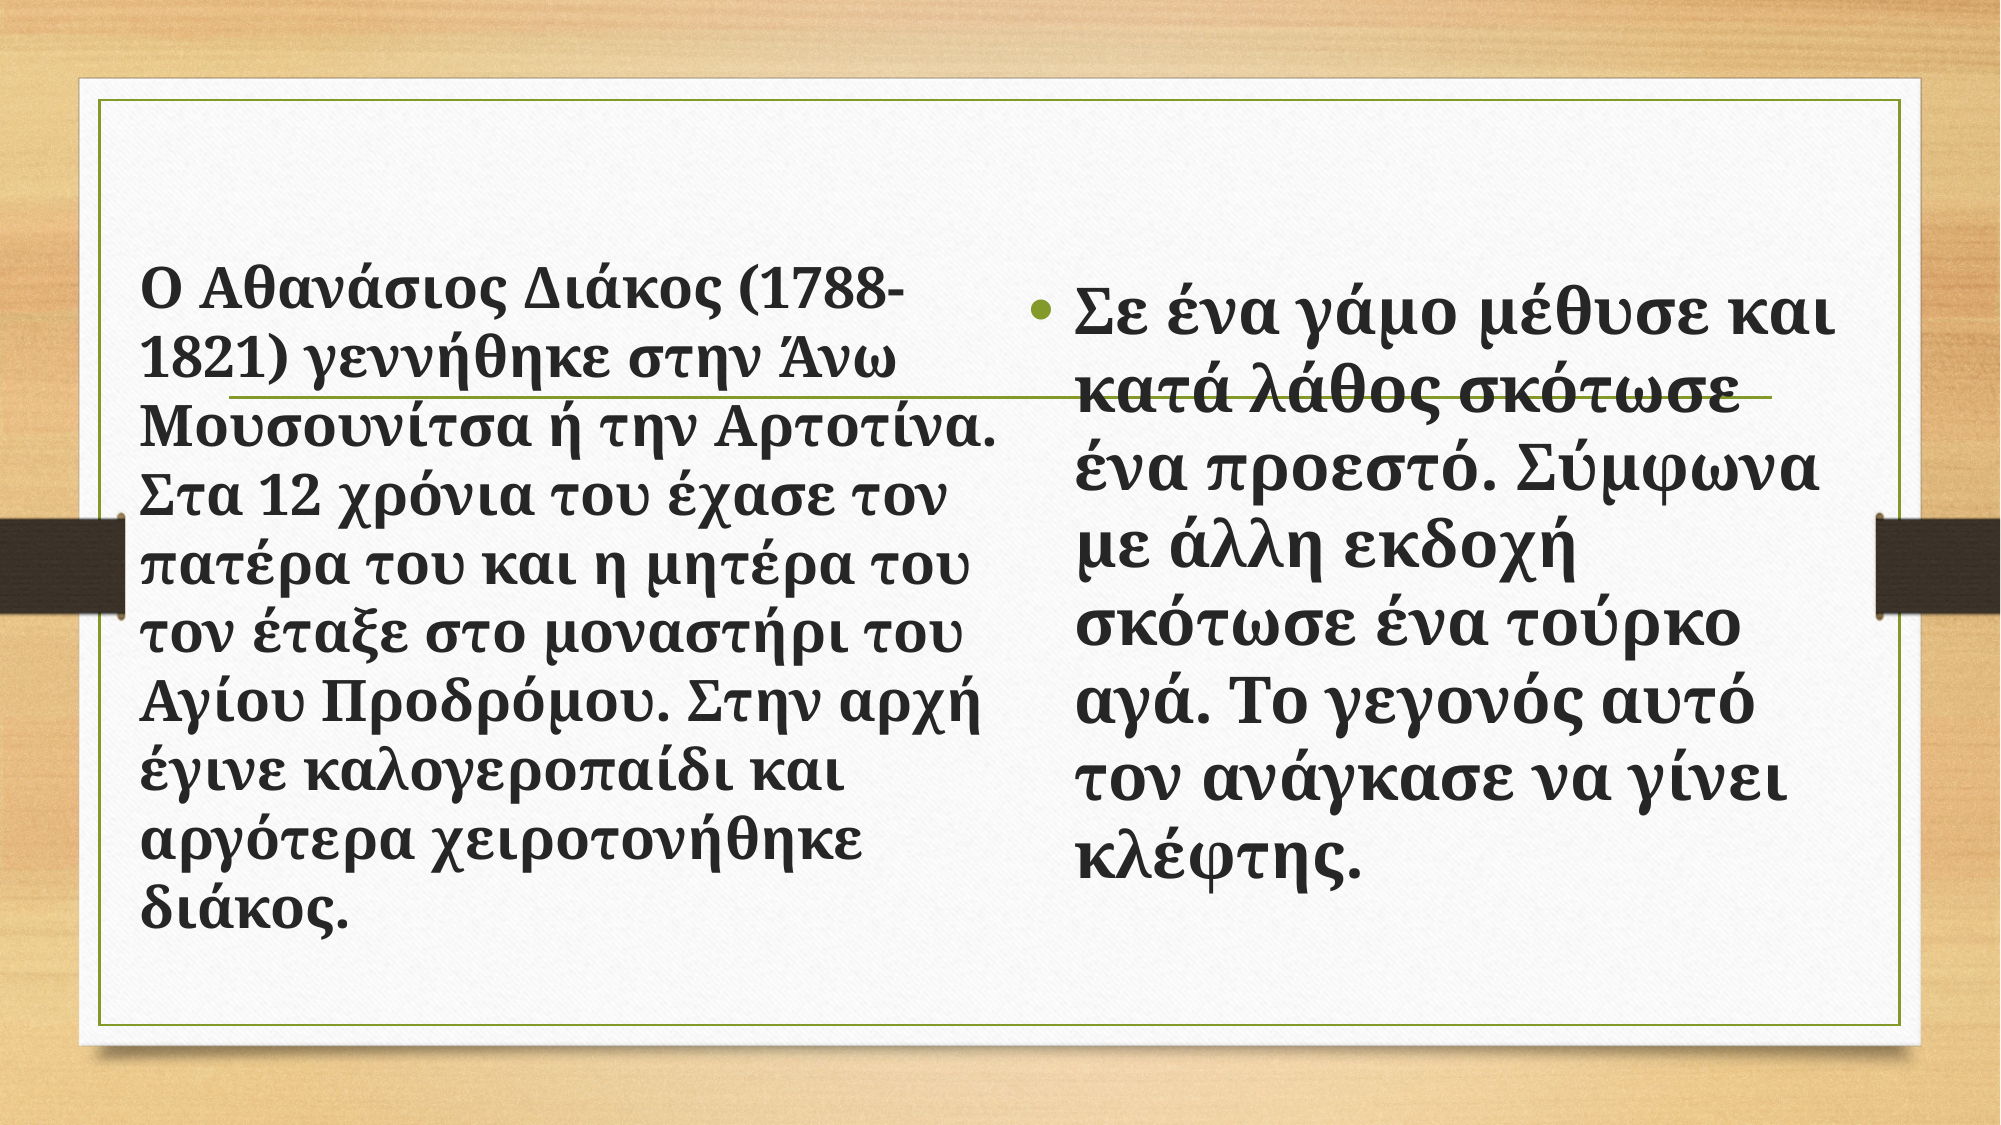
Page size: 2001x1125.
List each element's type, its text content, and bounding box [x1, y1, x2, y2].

picture [0, 0, 2001, 1125]
list Σε ένα γάμο μέθυσε και κατά λάθος σκότωσε ένα προεστό. Σύμφωνα με άλλη εκδοχή σκότωσε ένα τούρκο αγά. Το γεγονός αυτό τον ανάγκασε να γίνει κλέφτης. [1013, 99, 1873, 963]
list Ο Αθανάσιος Διάκος (1788-1821) γεννήθηκε στην Άνω Μουσουνίτσα ή την Αρτοτίνα. Στα 12 χρόνια του έχασε τον πατέρα του και η μητέρα του τον έταξε στο μοναστήρι του Αγίου Προδρόμου. Στην αρχή έγινε καλογεροπαίδι και αργότερα χειροτονήθηκε διάκος. [124, 99, 1013, 963]
